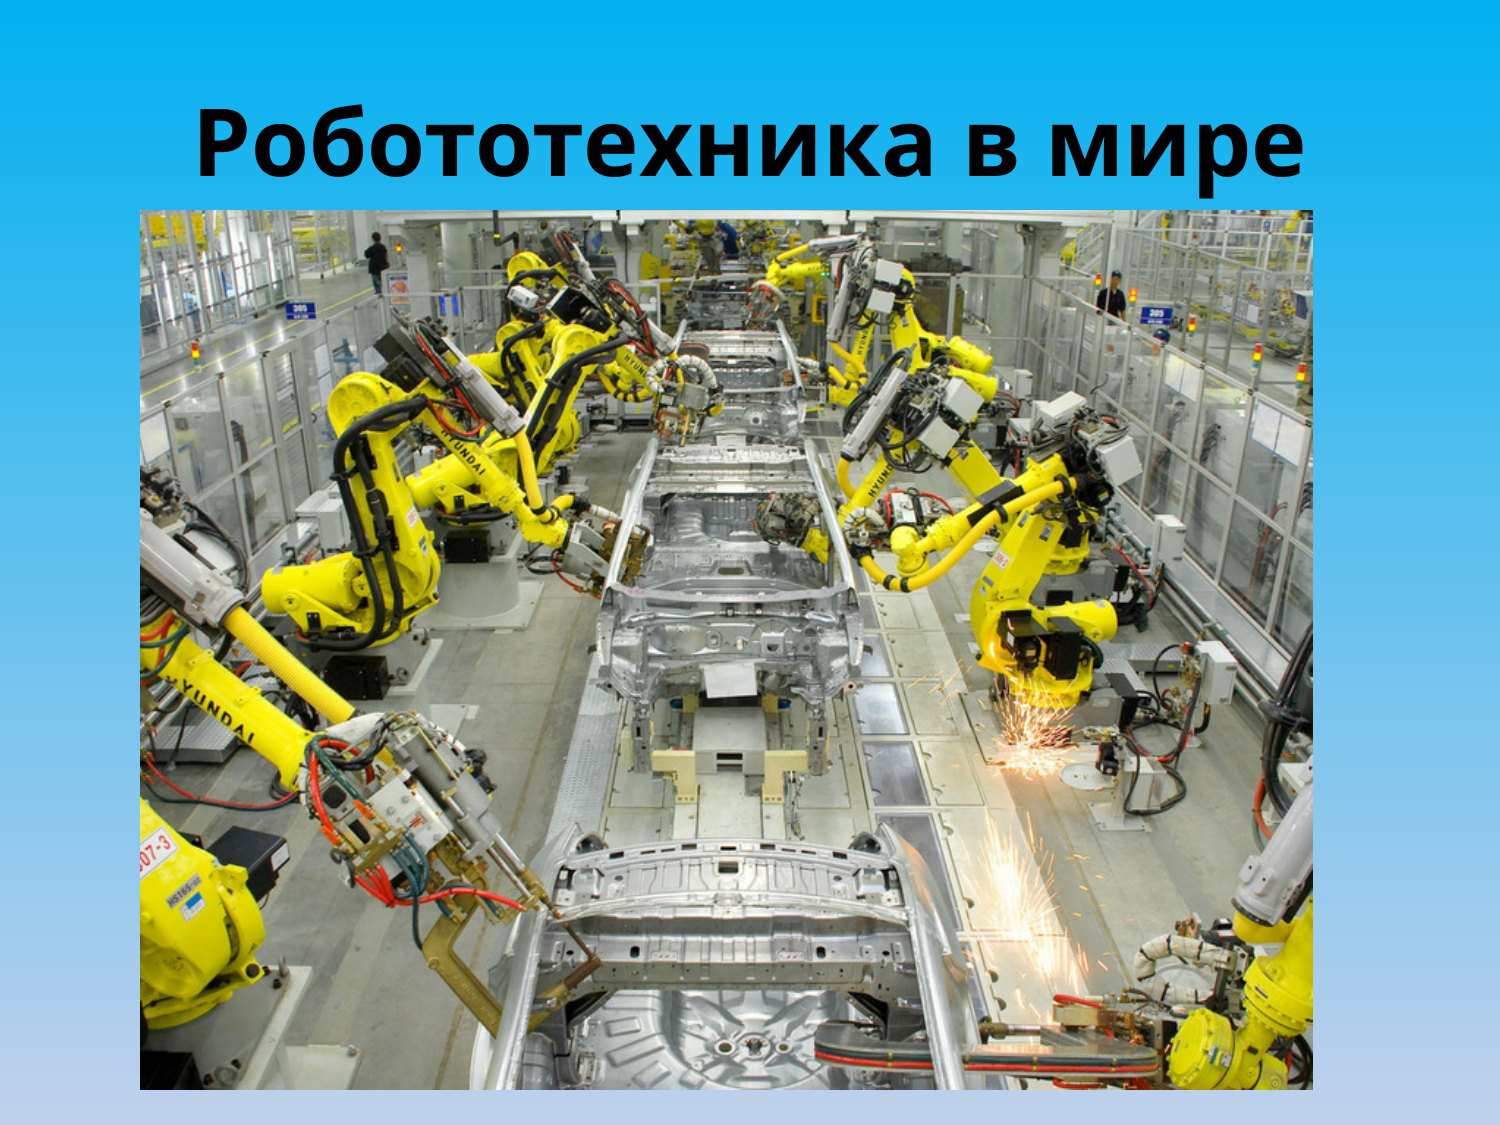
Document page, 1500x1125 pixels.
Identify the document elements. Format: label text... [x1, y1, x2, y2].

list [140, 210, 1313, 1091]
title Робототехника в мире [75, 45, 1425, 233]
